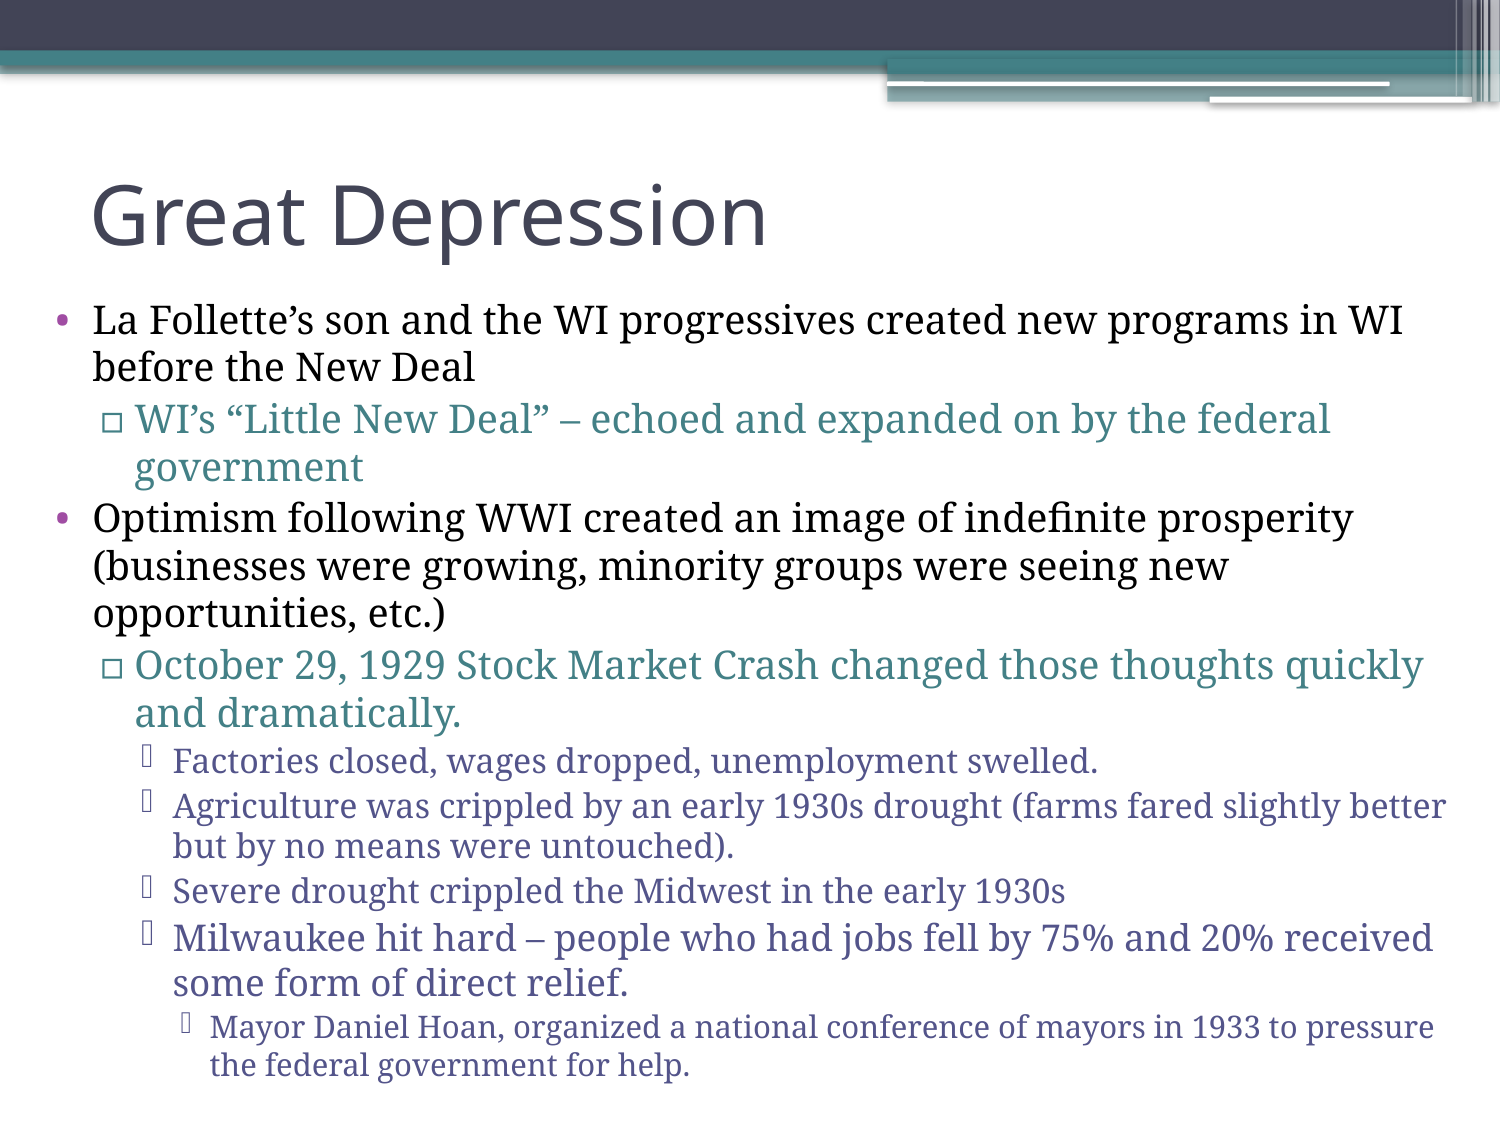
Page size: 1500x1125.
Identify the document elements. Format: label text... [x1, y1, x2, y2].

title Great Depression [75, 125, 1425, 287]
list La Follette’s son and the WI progressives created new programs in WI before the New Deal WI’s “Little New Deal” – echoed and expanded on by the federal government Optimism following WWI created an image of indefinite prosperity (businesses were growing, minority groups were seeing new opportunities, etc.) October 29, 1929 Stock Market Crash changed those thoughts quickly and dramatically. Factories closed, wages dropped, unemployment swelled. Agriculture was crippled by an early 1930s drought (farms fared slightly better but by no means were untouched). Severe drought crippled the Midwest in the early 1930s Milwaukee hit hard – people who had jobs fell by 75% and 20% received some form of direct relief. Mayor Daniel Hoan, organized a national conference of mayors in 1933 to pressure the federal government for help. [24, 287, 1475, 1100]
